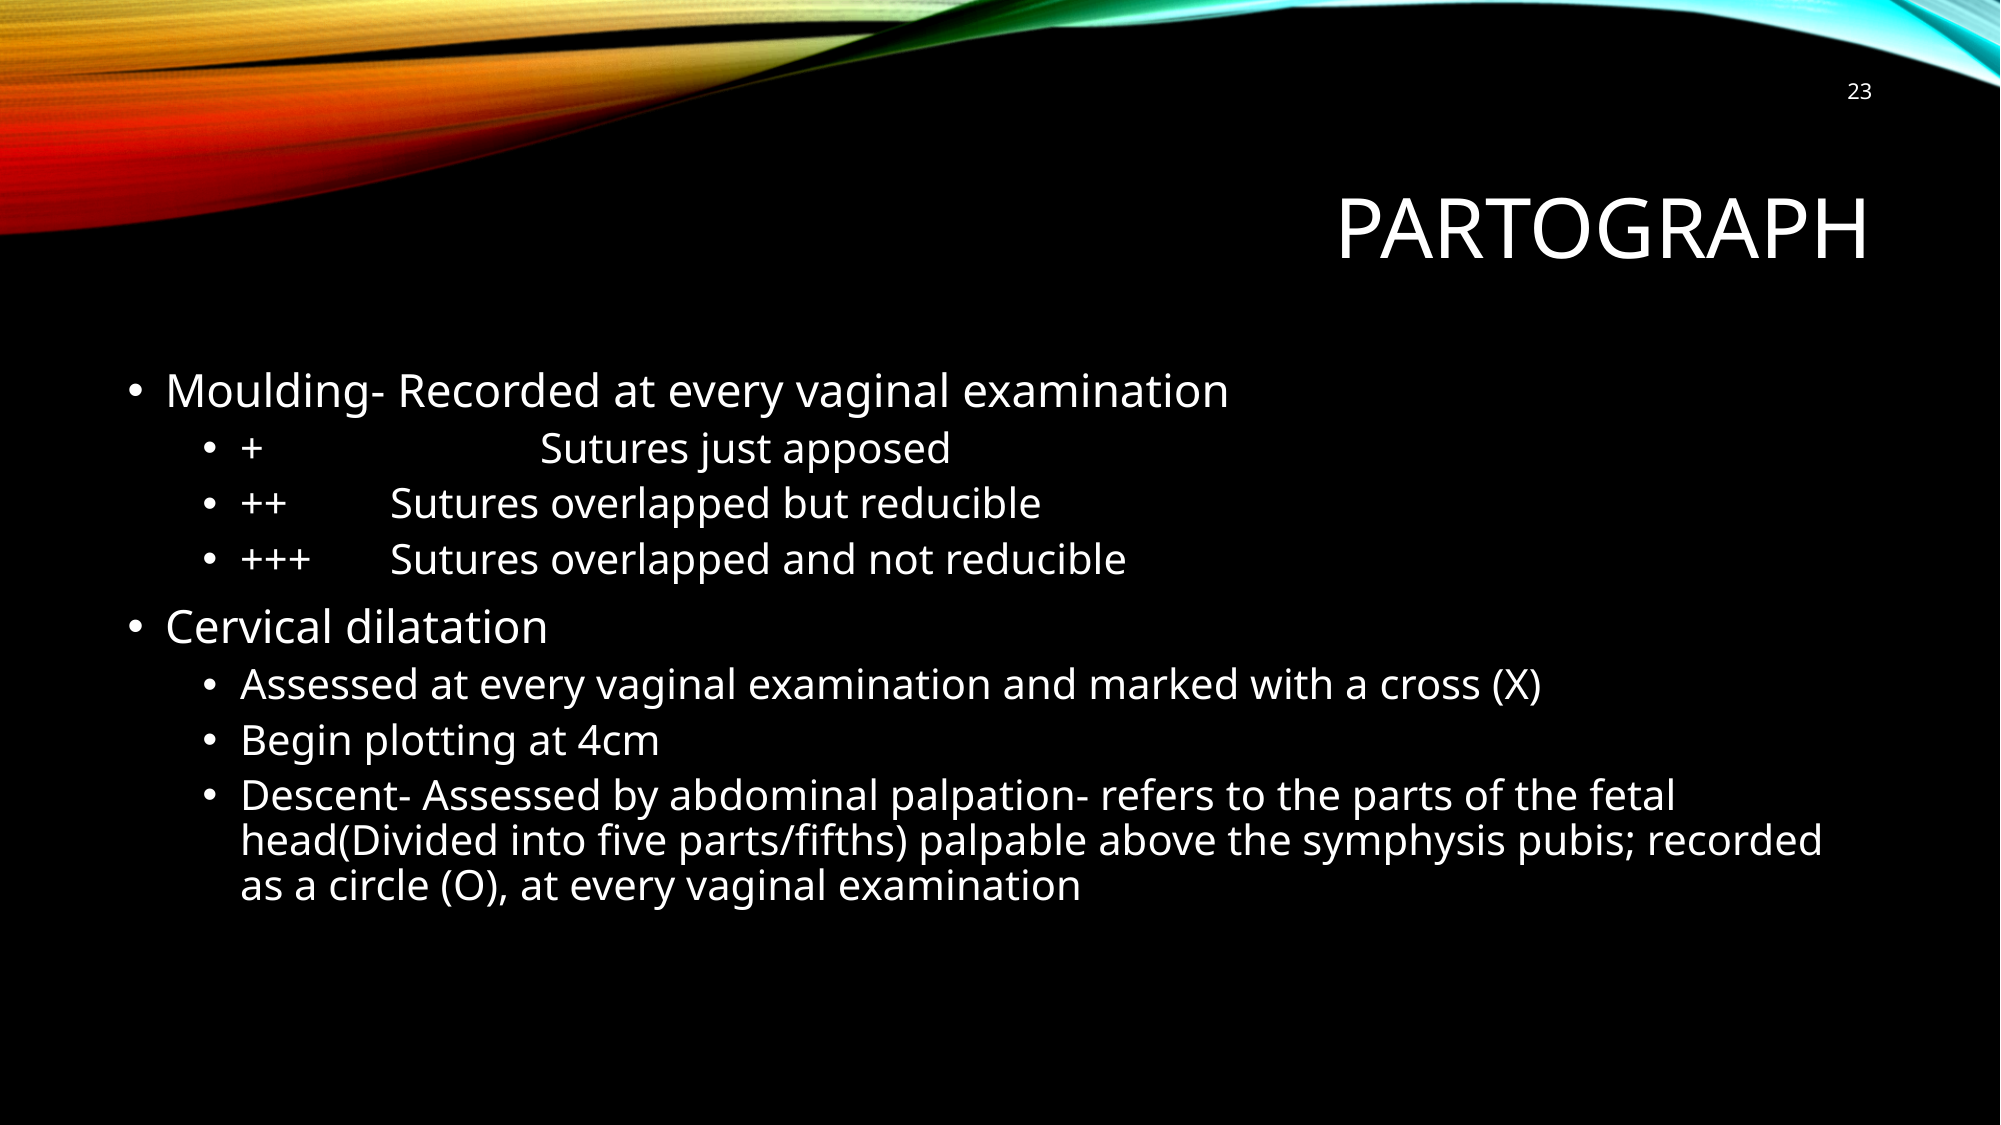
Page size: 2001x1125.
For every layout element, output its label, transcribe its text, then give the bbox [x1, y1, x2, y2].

title partograph [474, 125, 1888, 338]
list Moulding- Recorded at every vaginal examination + Sutures just apposed ++ Sutures overlapped but reducible +++ Sutures overlapped and not reducible Cervical dilatation Assessed at every vaginal examination and marked with a cross (X) Begin plotting at 4cm Descent- Assessed by abdominal palpation- refers to the parts of the fetal head(Divided into five parts/fifths) palpable above the symphysis pubis; recorded as a circle (O), at every vaginal examination [112, 360, 1888, 1021]
slide_number 23 [1437, 62, 1888, 123]
picture [0, 0, 2000, 237]
